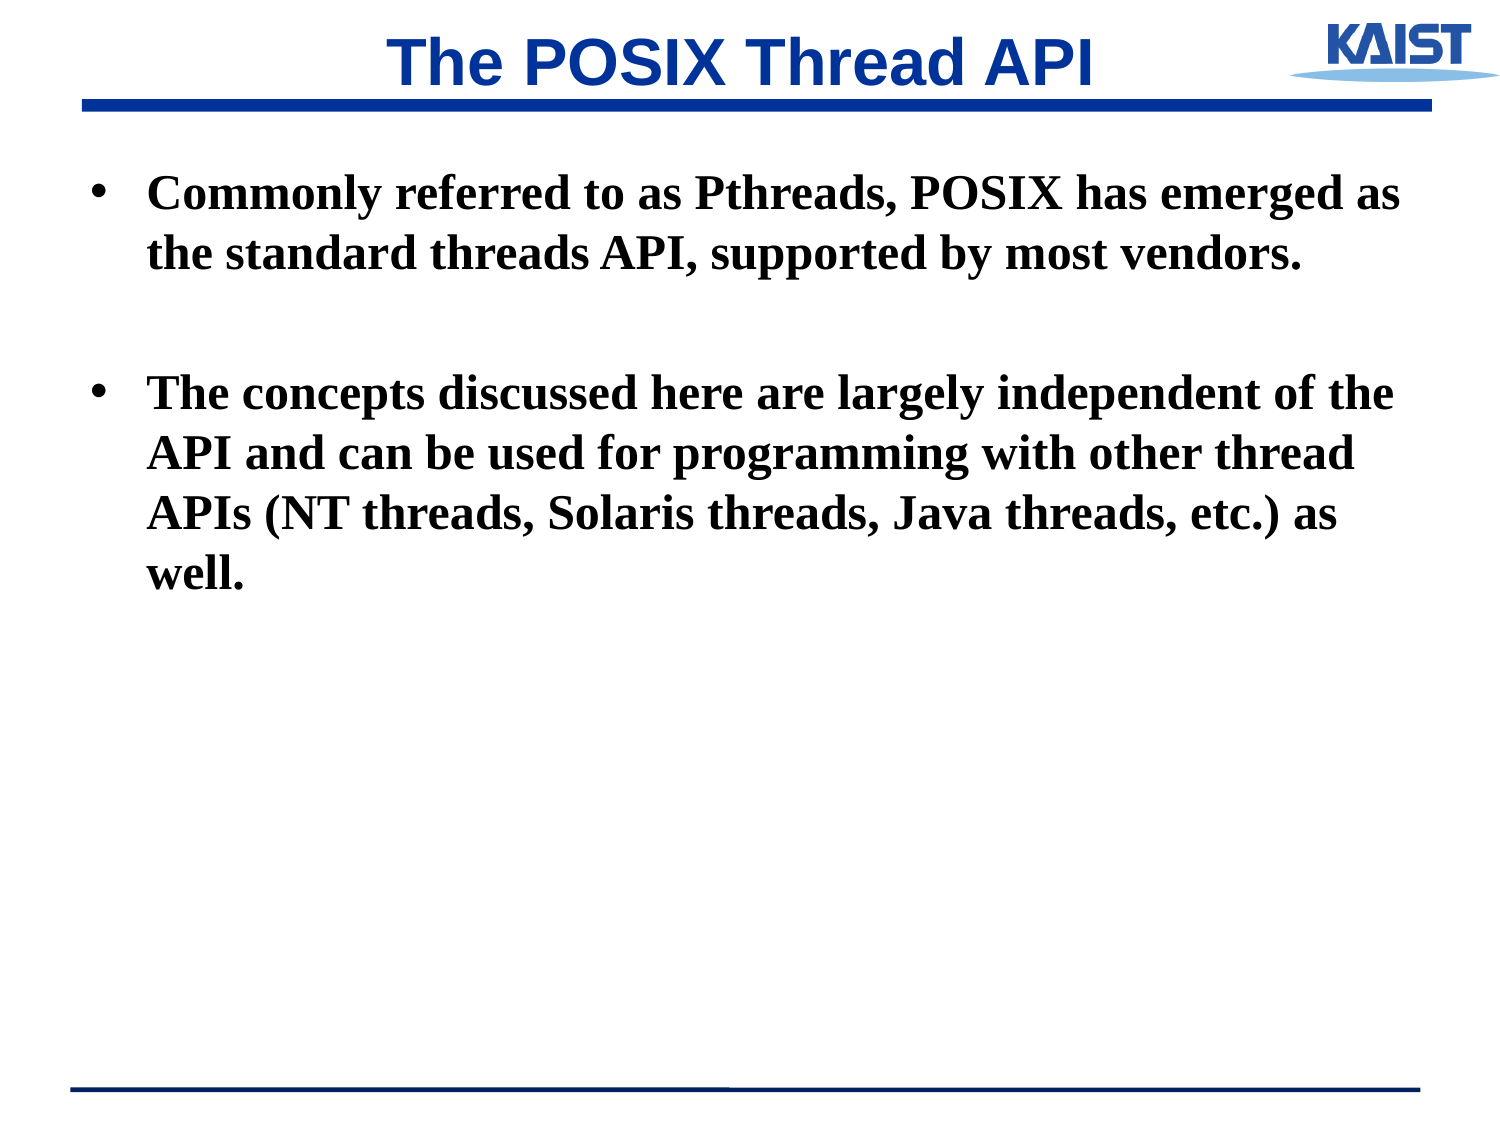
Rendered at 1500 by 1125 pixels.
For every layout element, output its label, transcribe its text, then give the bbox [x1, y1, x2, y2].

picture [1425, 23, 1500, 82]
title The POSIX Thread API [75, 23, 1425, 94]
list Commonly referred to as Pthreads, POSIX has emerged as the standard threads API, supported by most vendors. The concepts discussed here are largely independent of the API and can be used for programming with other thread APIs (NT threads, Solaris threads, Java threads, etc.) as well. [75, 152, 1425, 1055]
